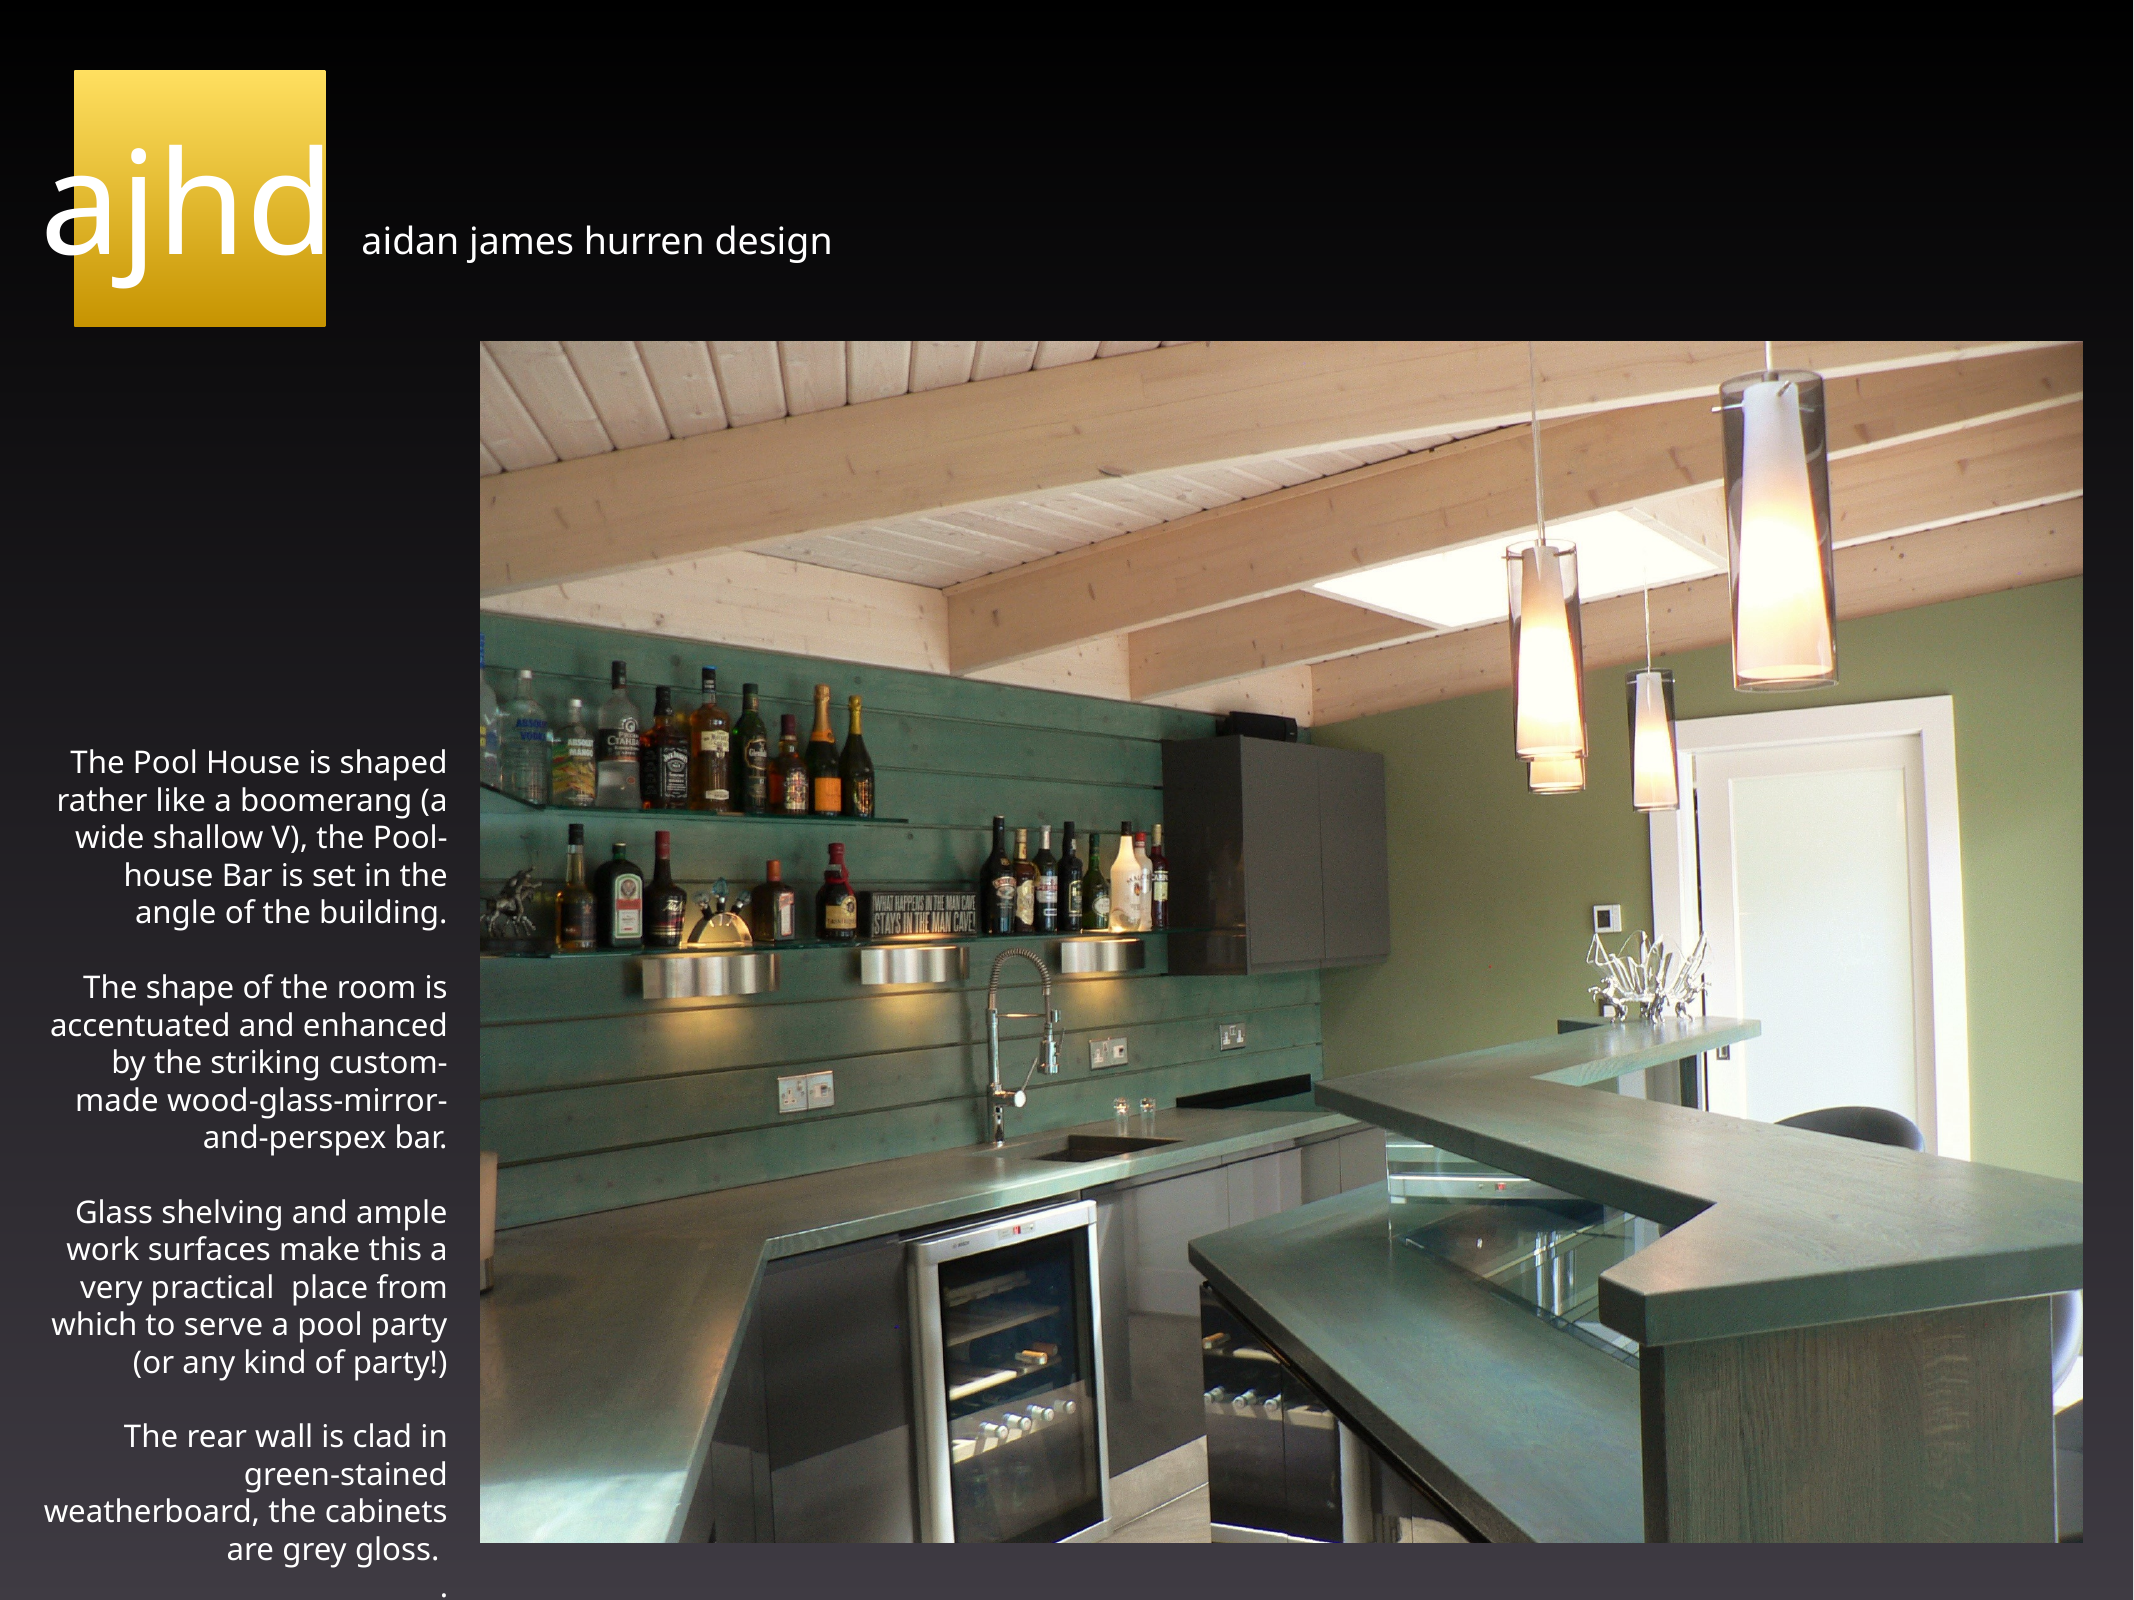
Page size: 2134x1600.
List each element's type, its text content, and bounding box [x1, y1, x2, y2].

text_box [74, 70, 326, 102]
text_box ajhd aidan james hurren design [31, 102, 1007, 332]
text_box The Pool House is shaped rather like a boomerang (a wide shallow V), the Pool-house Bar is set in the angle of the building. The shape of the room is accentuated and enhanced by the striking custom-made wood-glass-mirror-and-perspex bar. Glass shelving and ample work surfaces make this a very practical place from which to serve a pool party (or any kind of party!) The rear wall is clad in green-stained weatherboard, the cabinets are grey gloss. . [29, 696, 457, 1600]
picture [480, 340, 2083, 1543]
